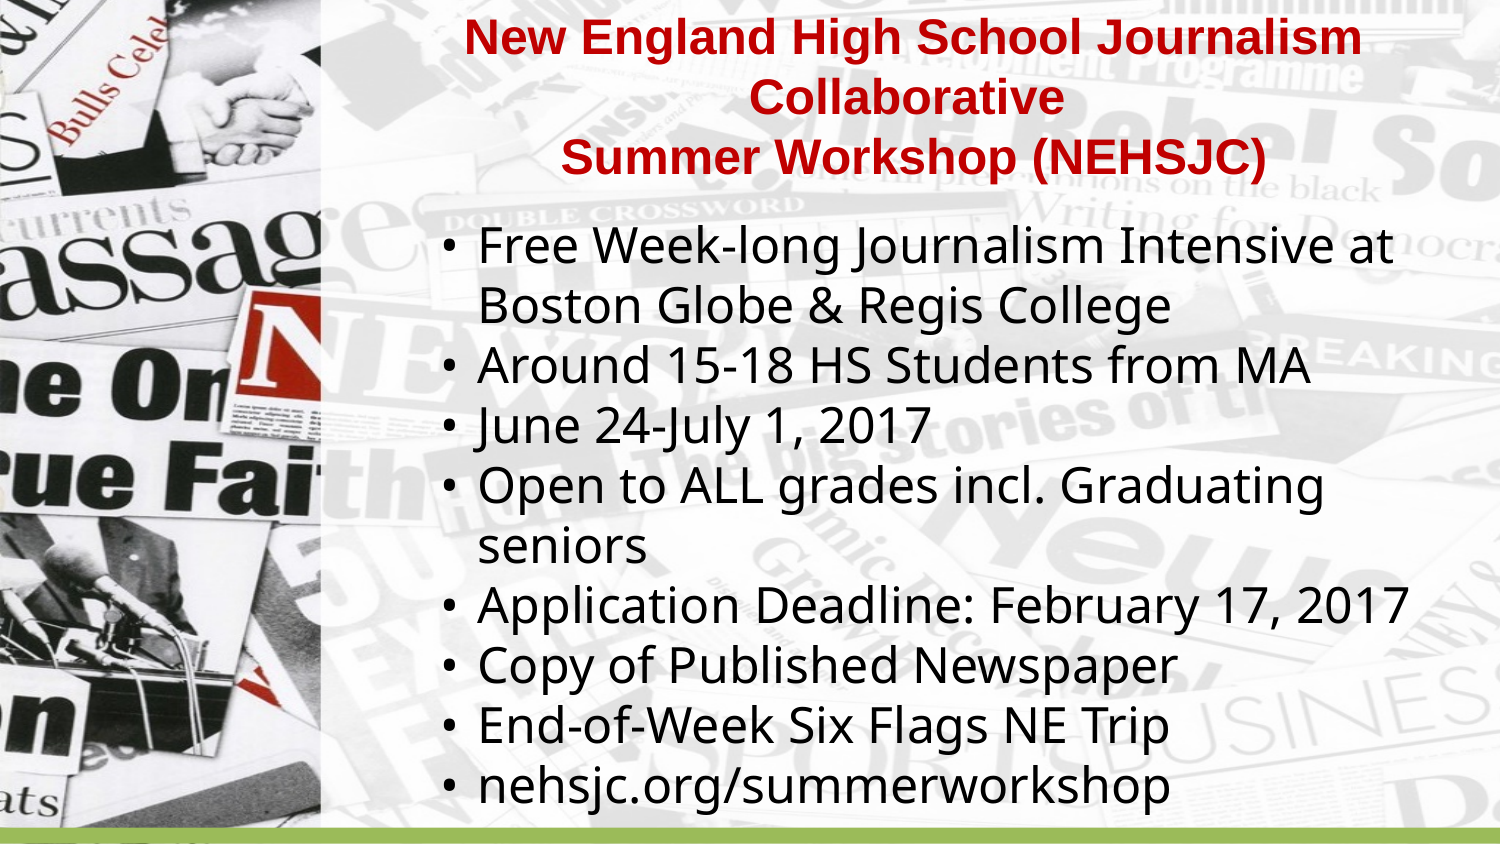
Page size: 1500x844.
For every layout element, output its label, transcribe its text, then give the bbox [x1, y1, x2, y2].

title New England High School Journalism Collaborative Summer Workshop (NEHSJC) [371, 37, 1457, 154]
picture [0, 0, 1500, 827]
list Free Week-long Journalism Intensive at Boston Globe & Regis College Around 15-18 HS Students from MA June 24-July 1, 2017 Open to ALL grades incl. Graduating seniors Application Deadline: February 17, 2017 Copy of Published Newspaper End-of-Week Six Flags NE Trip nehsjc.org/summerworkshop [387, 198, 1457, 827]
